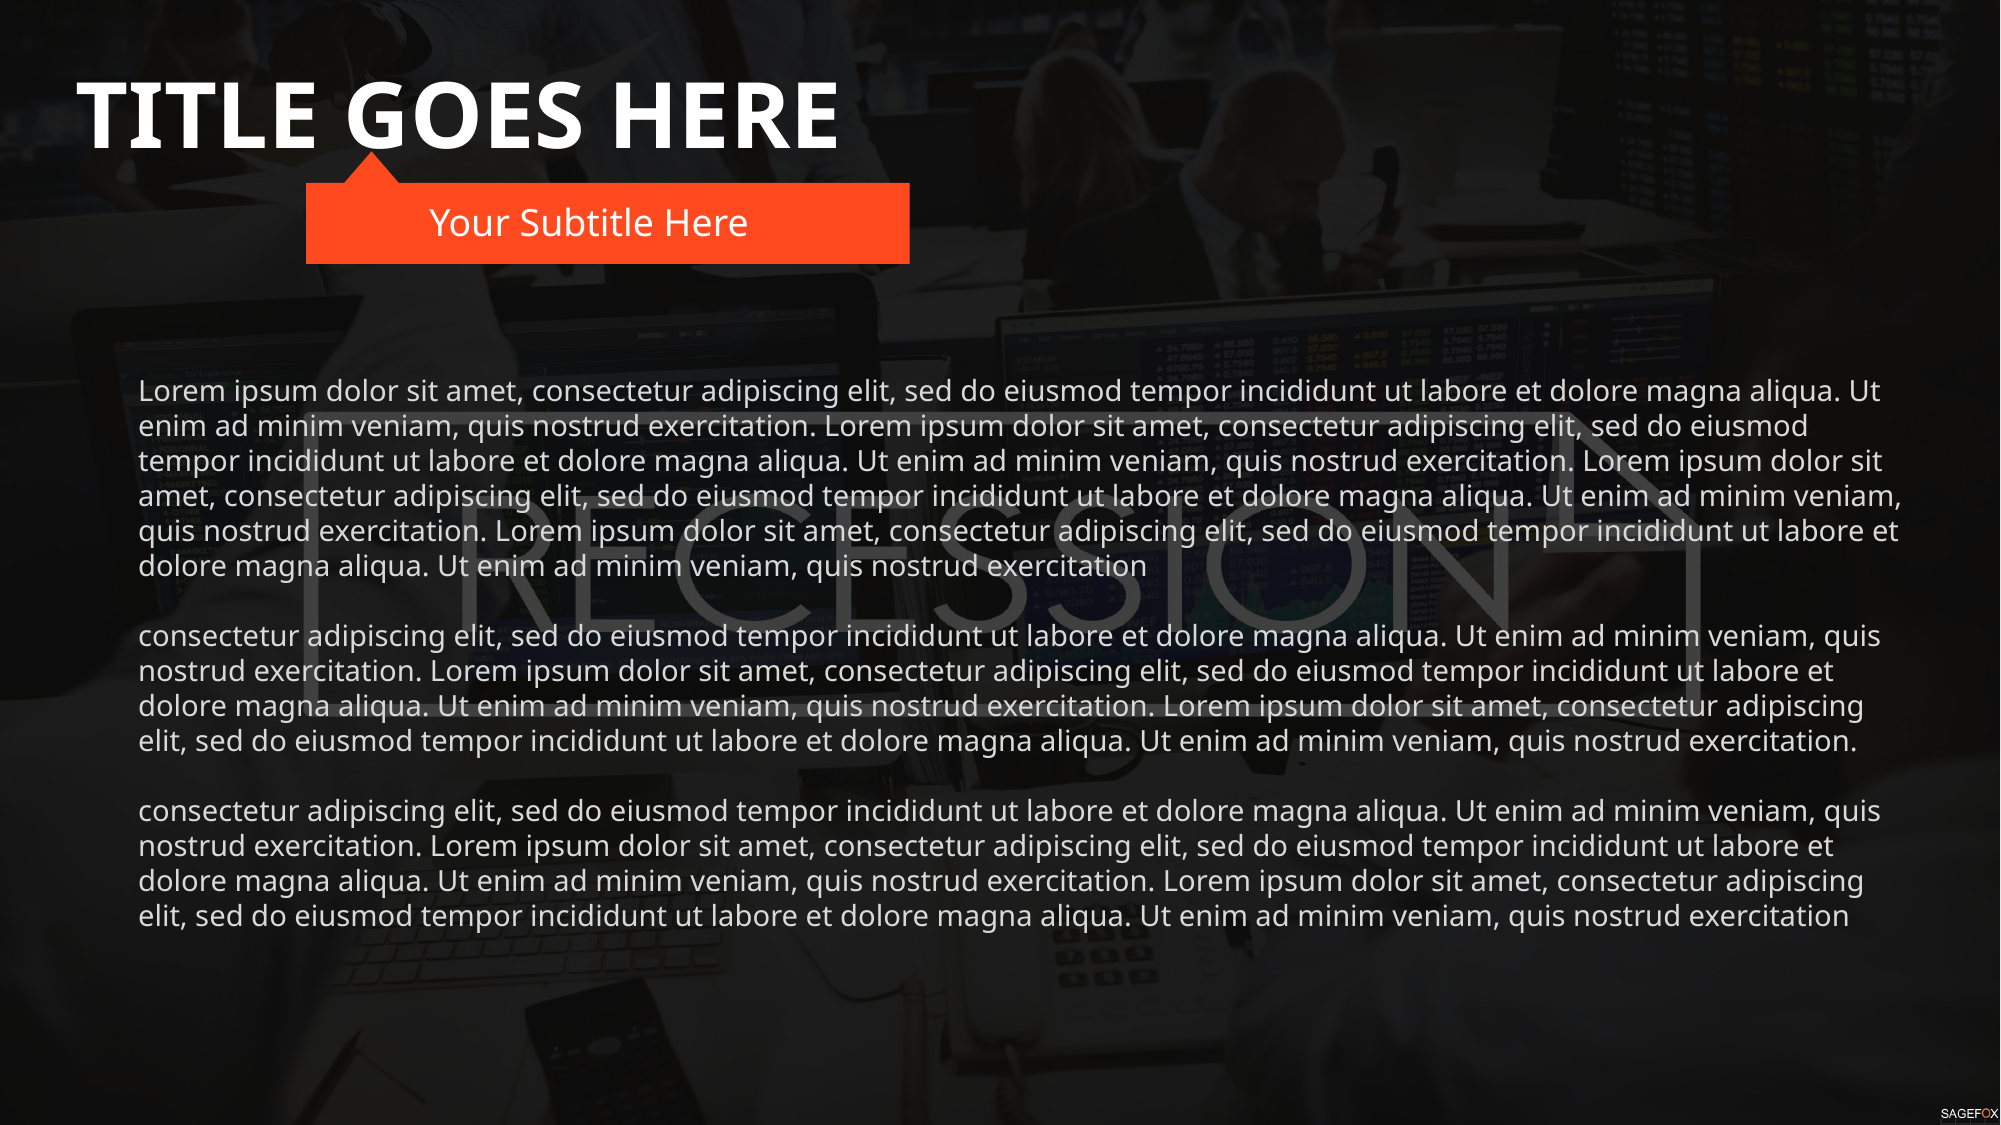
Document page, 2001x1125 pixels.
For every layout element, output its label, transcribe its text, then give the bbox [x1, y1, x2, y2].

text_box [306, 151, 910, 264]
text_box TITLE GOES HERE [60, 49, 965, 175]
text_box Lorem ipsum dolor sit amet, consectetur adipiscing elit, sed do eiusmod tempor incididunt ut labore et dolore magna aliqua. Ut enim ad minim veniam, quis nostrud exercitation. Lorem ipsum dolor sit amet, consectetur adipiscing elit, sed do eiusmod tempor incididunt ut labore et dolore magna aliqua. Ut enim ad minim veniam, quis nostrud exercitation. Lorem ipsum dolor sit amet, consectetur adipiscing elit, sed do eiusmod tempor incididunt ut labore et dolore magna aliqua. Ut enim ad minim veniam, quis nostrud exercitation. Lorem ipsum dolor sit amet, consectetur adipiscing elit, sed do eiusmod tempor incididunt ut labore et dolore magna aliqua. Ut enim ad minim veniam, quis nostrud exercitation consectetur adipiscing elit, sed do eiusmod tempor incididunt ut labore et dolore magna aliqua. Ut enim ad minim veniam, quis nostrud exercitation. Lorem ipsum dolor sit amet, consectetur adipiscing elit, sed do eiusmod tempor incididunt ut labore et dolore magna aliqua. Ut enim ad minim veniam, quis nostrud exercitation. Lorem ipsum dolor sit amet, consectetur adipiscing elit, sed do eiusmod tempor incididunt ut labore et dolore magna aliqua. Ut enim ad minim veniam, quis nostrud exercitation. consectetur adipiscing elit, sed do eiusmod tempor incididunt ut labore et dolore magna aliqua. Ut enim ad minim veniam, quis nostrud exercitation. Lorem ipsum dolor sit amet, consectetur adipiscing elit, sed do eiusmod tempor incididunt ut labore et dolore magna aliqua. Ut enim ad minim veniam, quis nostrud exercitation. Lorem ipsum dolor sit amet, consectetur adipiscing elit, sed do eiusmod tempor incididunt ut labore et dolore magna aliqua. Ut enim ad minim veniam, quis nostrud exercitation [123, 365, 1930, 940]
picture [0, 0, 2001, 1125]
